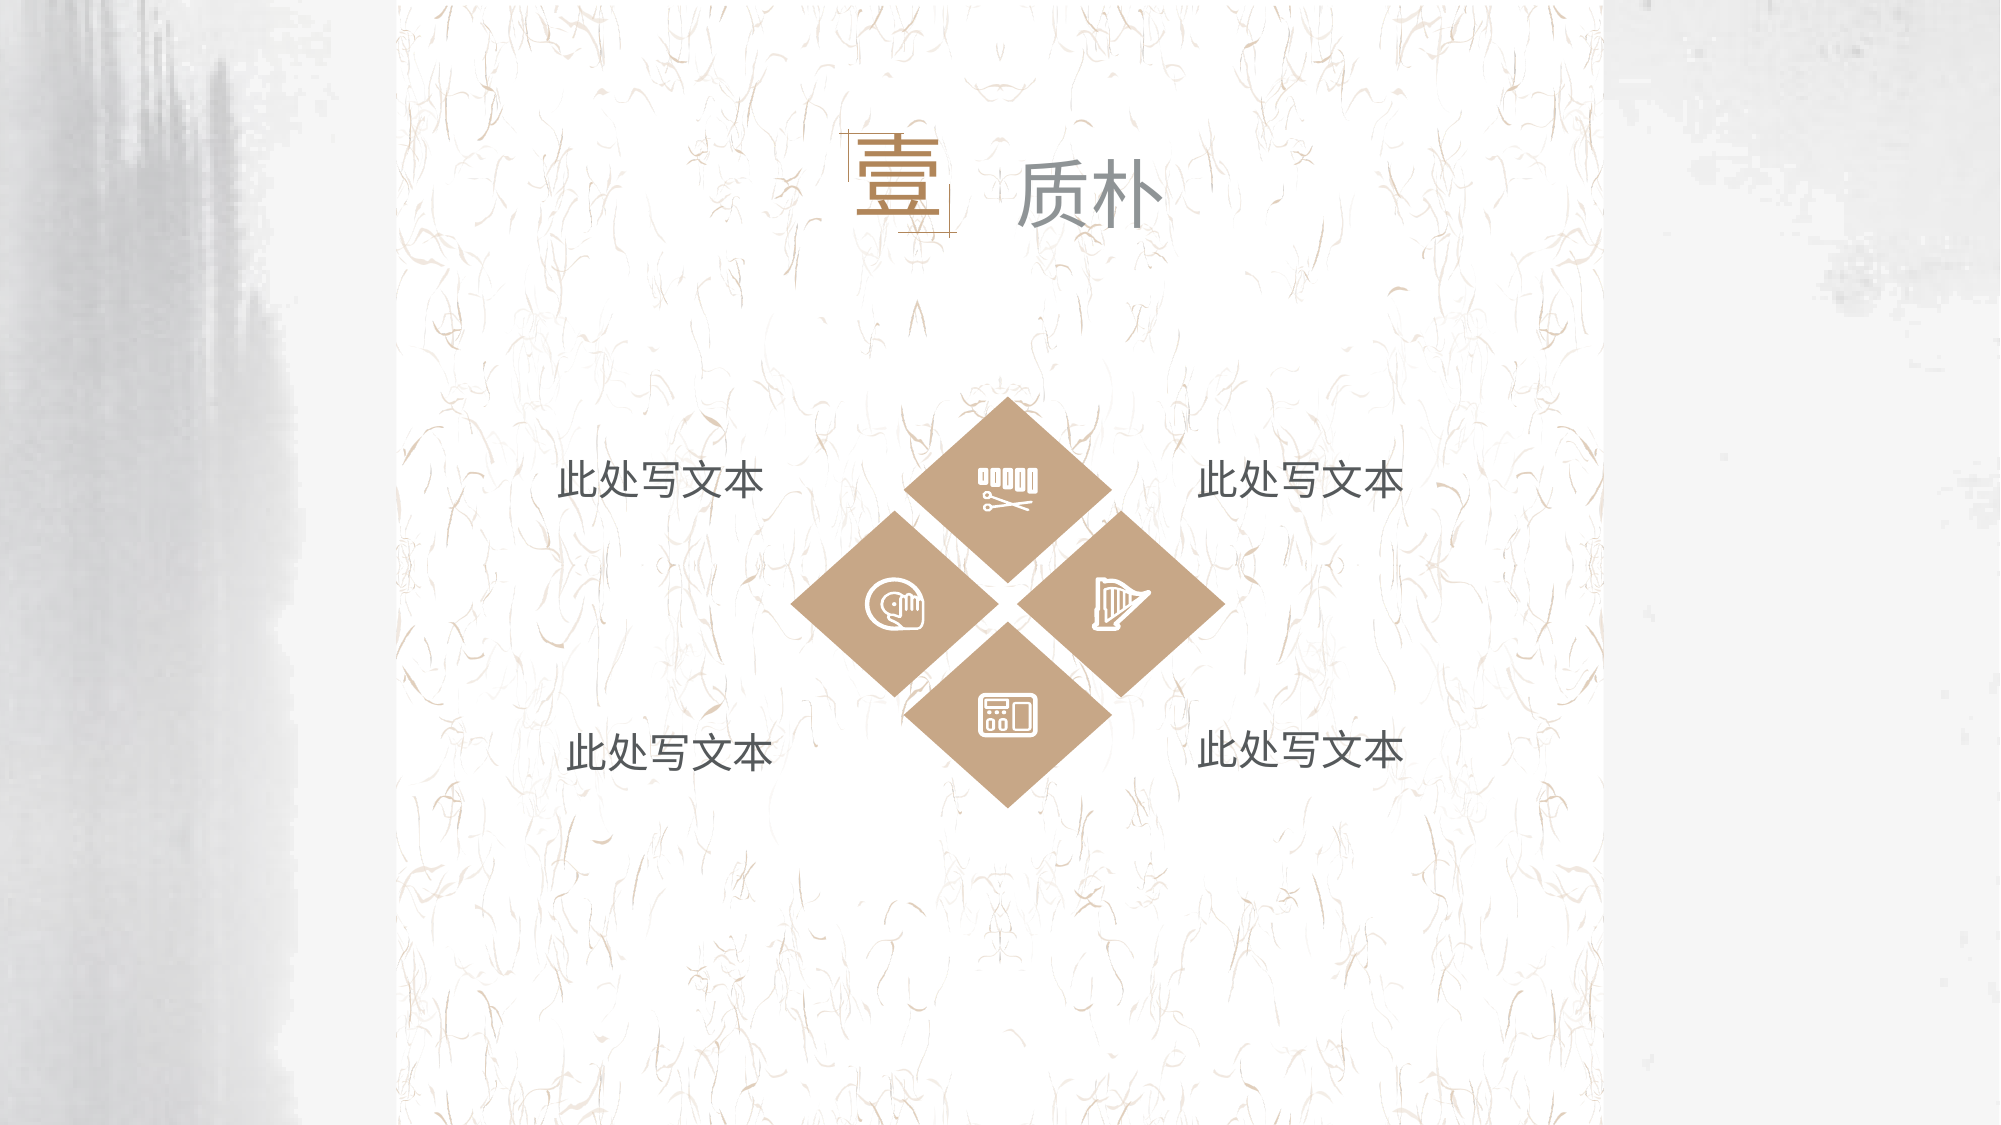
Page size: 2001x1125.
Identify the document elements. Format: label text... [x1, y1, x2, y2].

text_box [1016, 510, 1226, 698]
text_box 此处写文本 [541, 431, 889, 512]
text_box 此处写文本 [1181, 701, 1529, 782]
text_box 质朴 [1000, 140, 1181, 245]
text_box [903, 621, 1113, 809]
text_box 此处写文本 [1181, 431, 1529, 512]
text_box 壹 [832, 111, 965, 237]
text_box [903, 396, 1113, 584]
picture [396, 5, 1604, 1125]
text_box 此处写文本 [551, 704, 899, 785]
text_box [790, 510, 999, 698]
